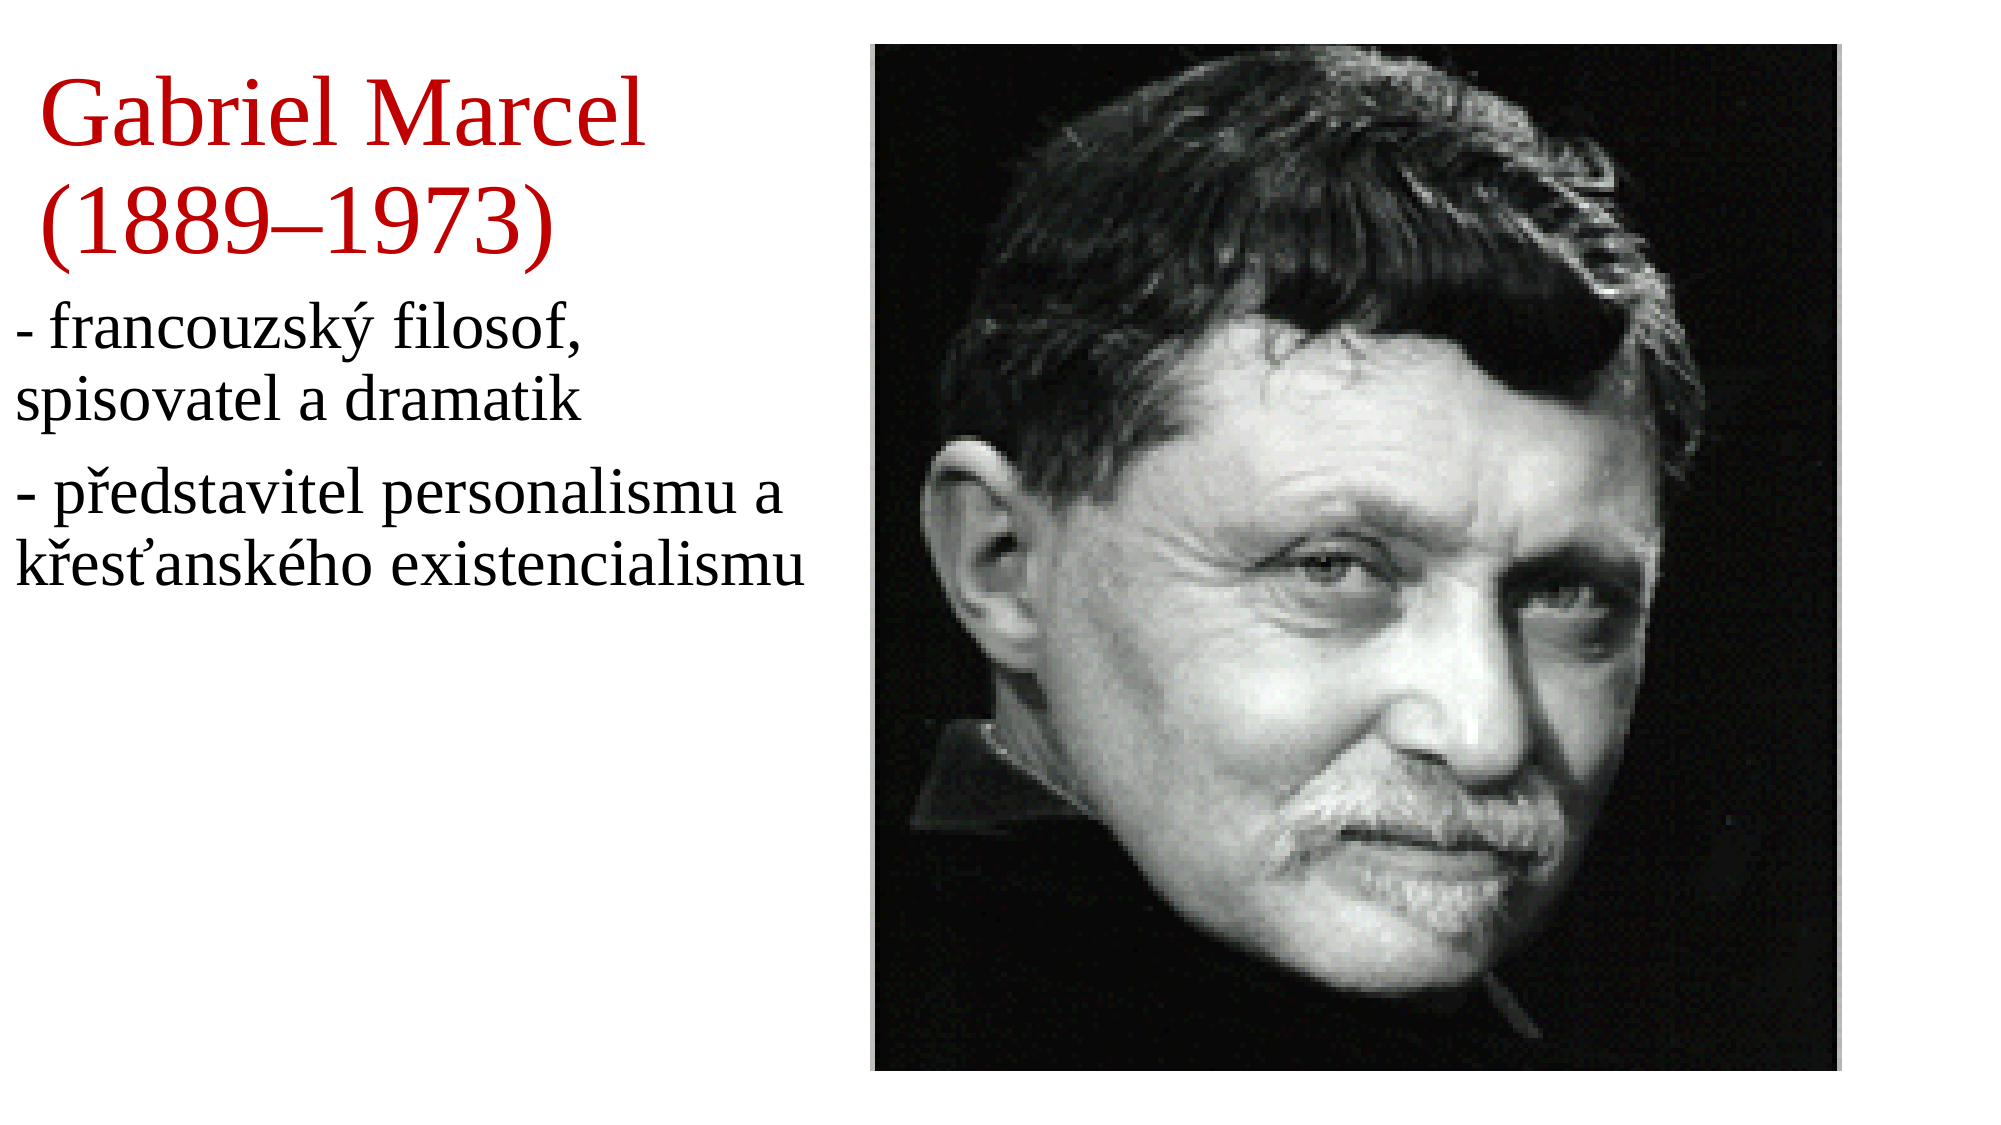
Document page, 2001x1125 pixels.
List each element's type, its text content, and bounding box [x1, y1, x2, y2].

list - francouzský filosof, spisovatel a dramatik - představitel personalismu a křesťanského existencialismu [0, 282, 825, 1083]
title Gabriel Marcel (1889–1973) [24, 10, 783, 282]
picture [850, 44, 1863, 1071]
